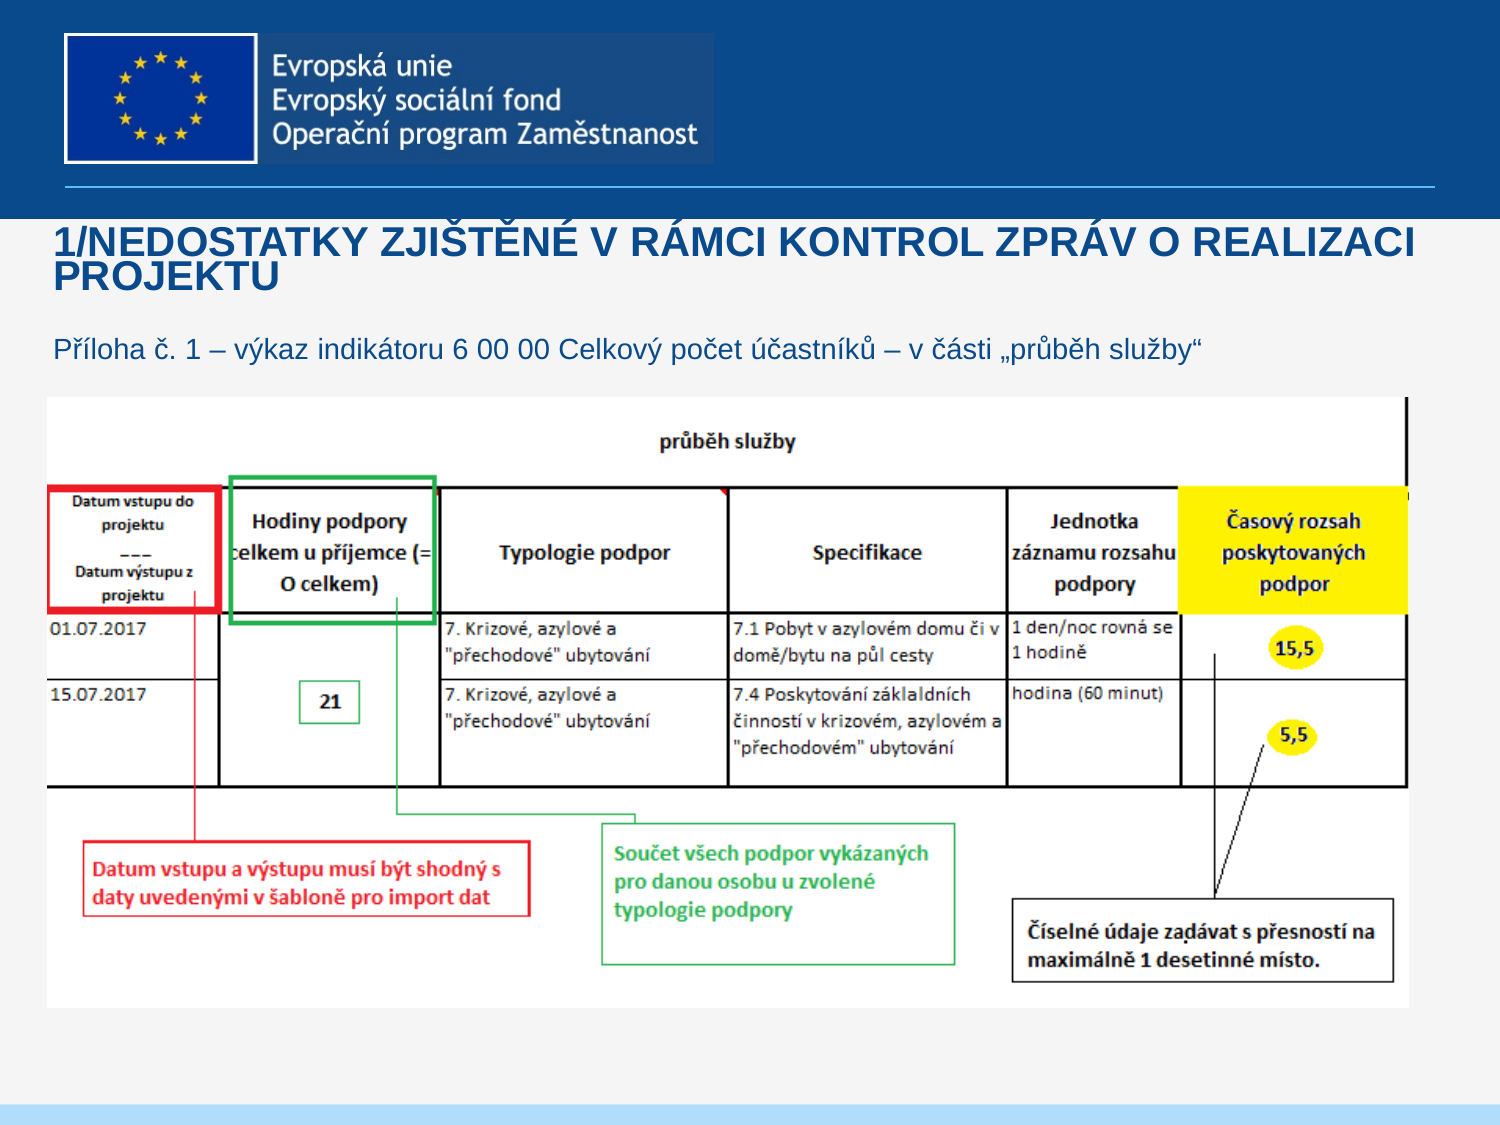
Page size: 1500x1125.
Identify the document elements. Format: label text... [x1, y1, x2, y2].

picture [64, 33, 714, 164]
picture [46, 396, 1410, 1009]
title 1/Nedostatky zjištěné v rámci kontrol Zpráv o realizaci projektu Příloha č. 1 – výkaz indikátoru 6 00 00 Celkový počet účastníků – v části „průběh služby“ [47, 231, 1483, 1047]
